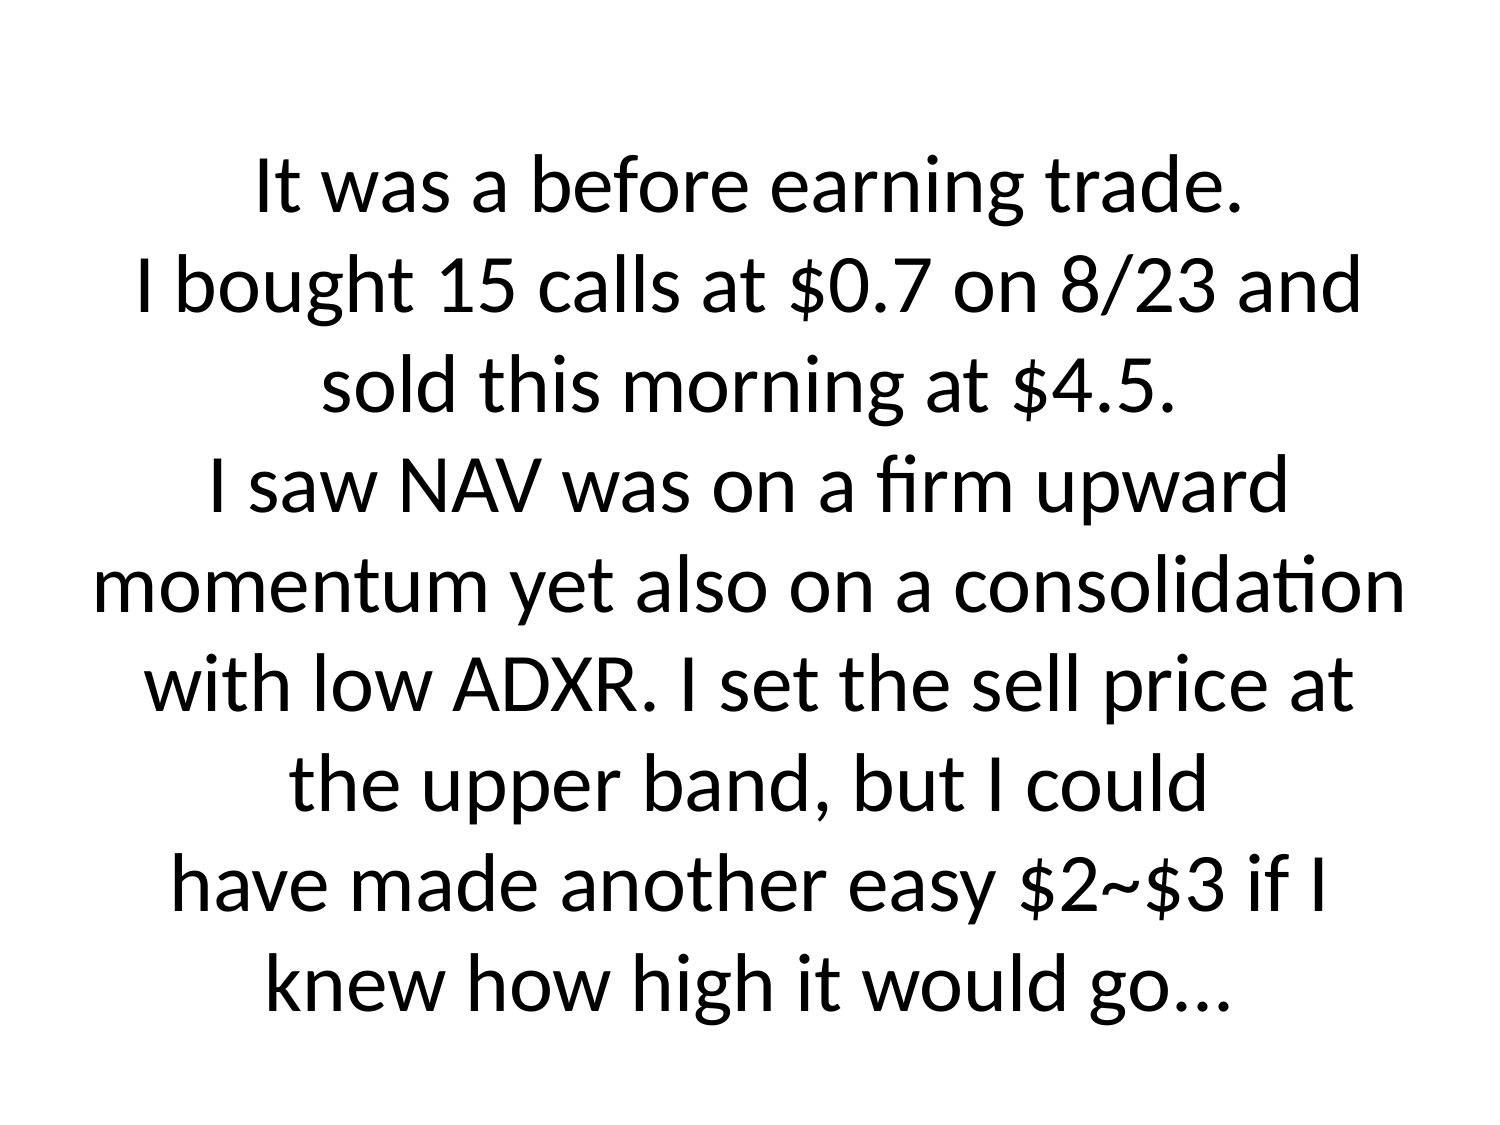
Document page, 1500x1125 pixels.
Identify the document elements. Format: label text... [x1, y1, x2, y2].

title It was a before earning trade. I bought 15 calls at $0.7 on 8/23 and sold this morning at $4.5. I saw NAV was on a firm upward momentum yet also on a consolidation with low ADXR. I set the sell price at the upper band, but I could have made another easy $2~$3 if I knew how high it would go... [75, 45, 1425, 1113]
